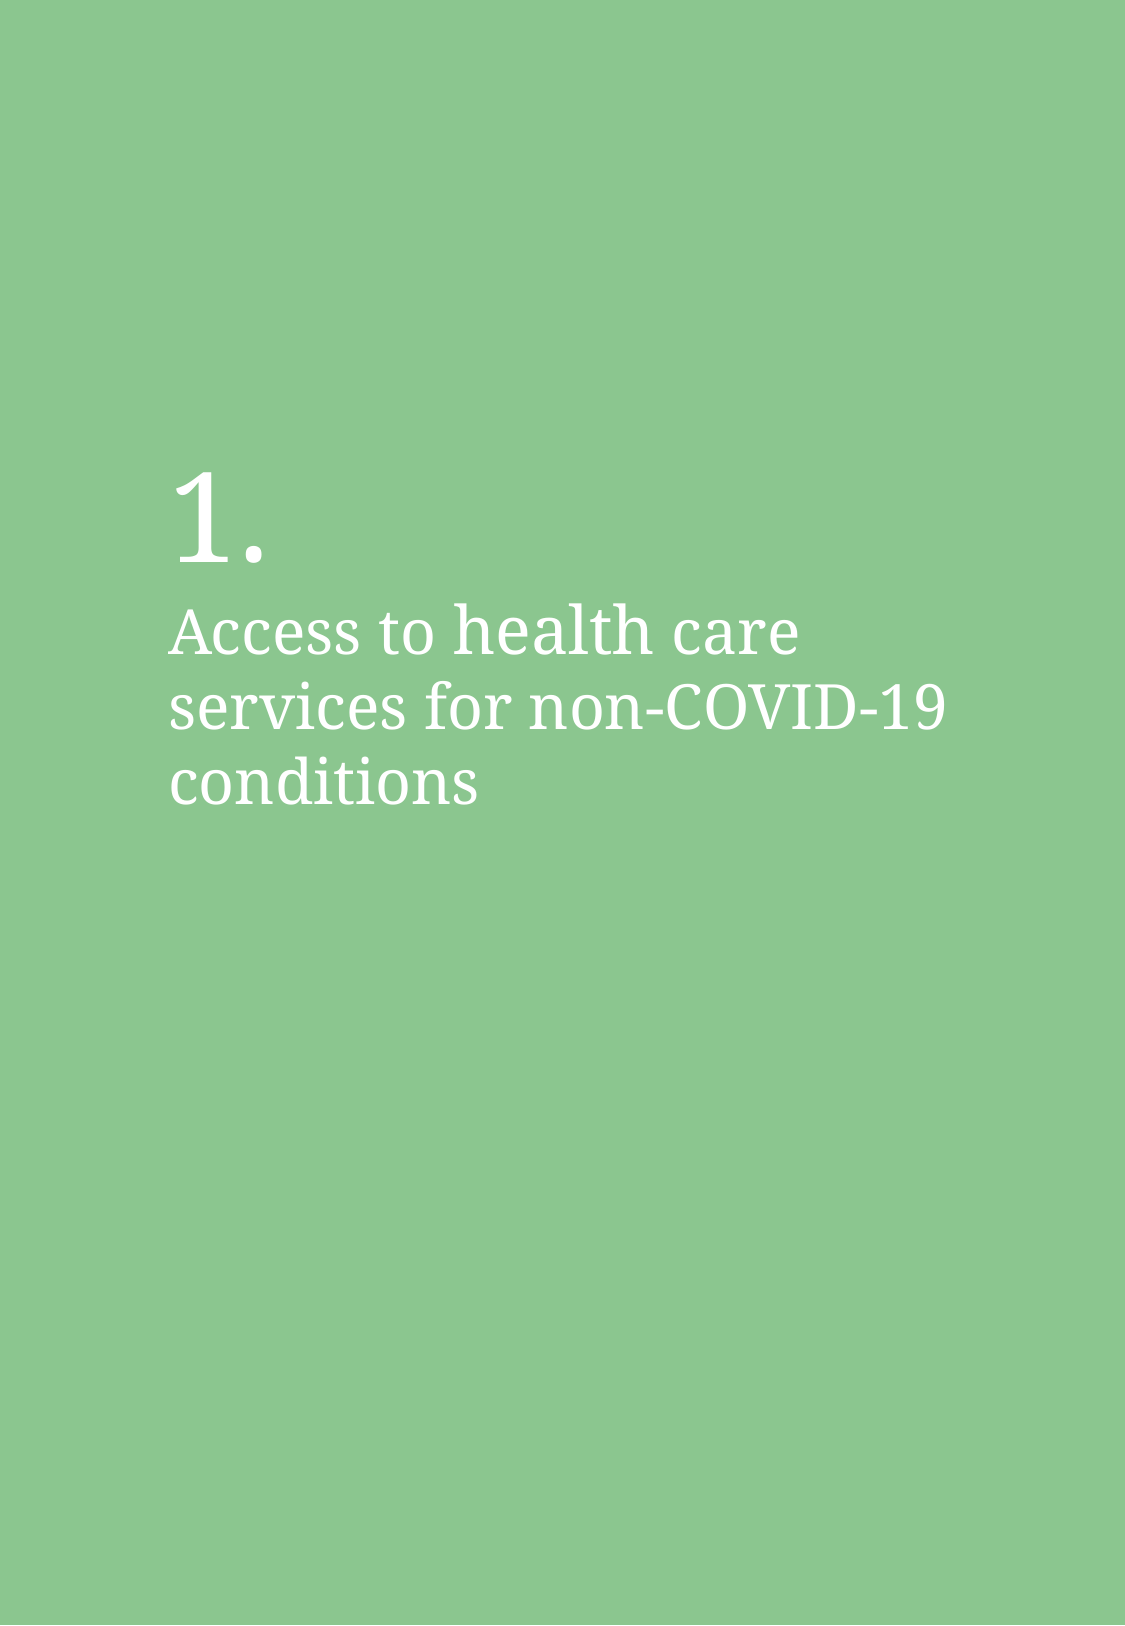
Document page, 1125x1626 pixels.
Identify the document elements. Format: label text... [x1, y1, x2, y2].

title 1. Access to health care services for non-COVID-19 conditions [168, 433, 973, 818]
